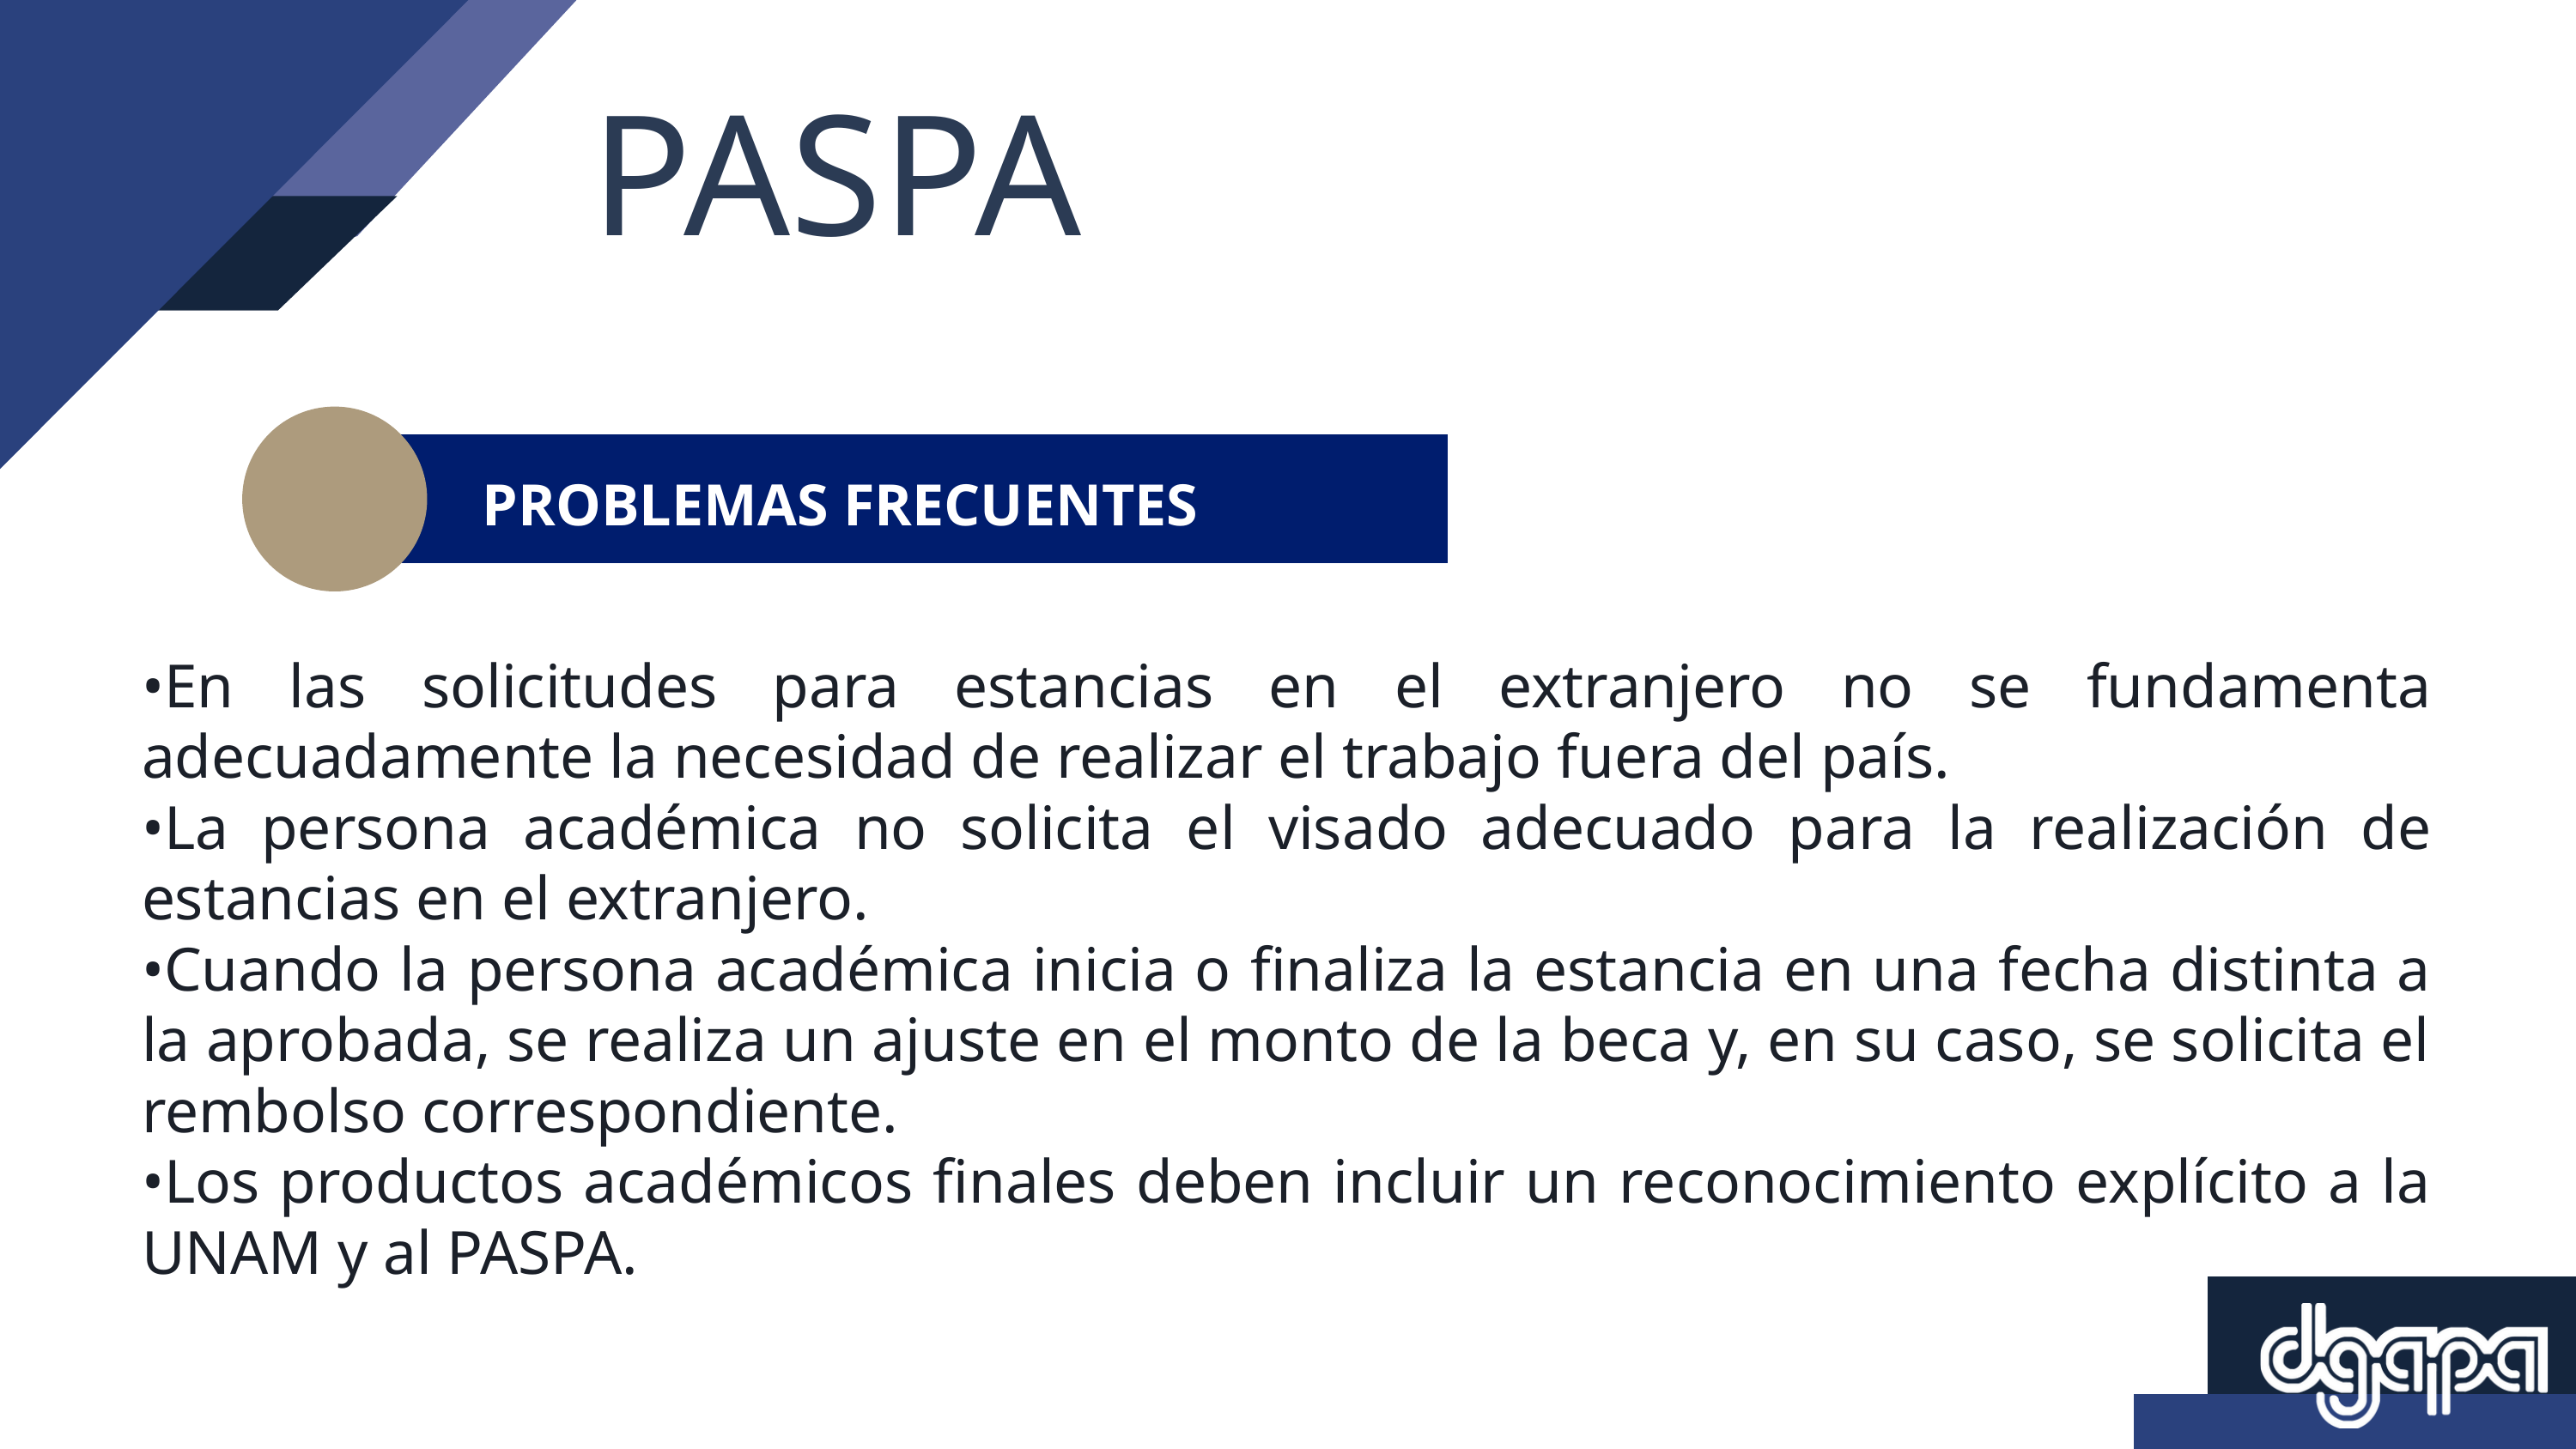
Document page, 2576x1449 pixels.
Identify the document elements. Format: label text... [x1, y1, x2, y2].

text_box •En las solicitudes para estancias en el extranjero no se fundamenta adecuadamente la necesidad de realizar el trabajo fuera del país. •La persona académica no solicita el visado adecuado para la realización de estancias en el extranjero. •Cuando la persona académica inicia o finaliza la estancia en una fecha distinta a la aprobada, se realiza un ajuste en el monto de la beca y, en su caso, se solicita el rembolso correspondiente. •Los productos académicos finales deben incluir un reconocimiento explícito a la UNAM y al PASPA. [142, 577, 2432, 1357]
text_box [241, 406, 428, 592]
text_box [2207, 1276, 2576, 1392]
text_box PASPA [639, 34, 1208, 269]
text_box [2133, 1394, 2576, 1449]
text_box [431, 434, 1448, 564]
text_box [0, 0, 635, 500]
